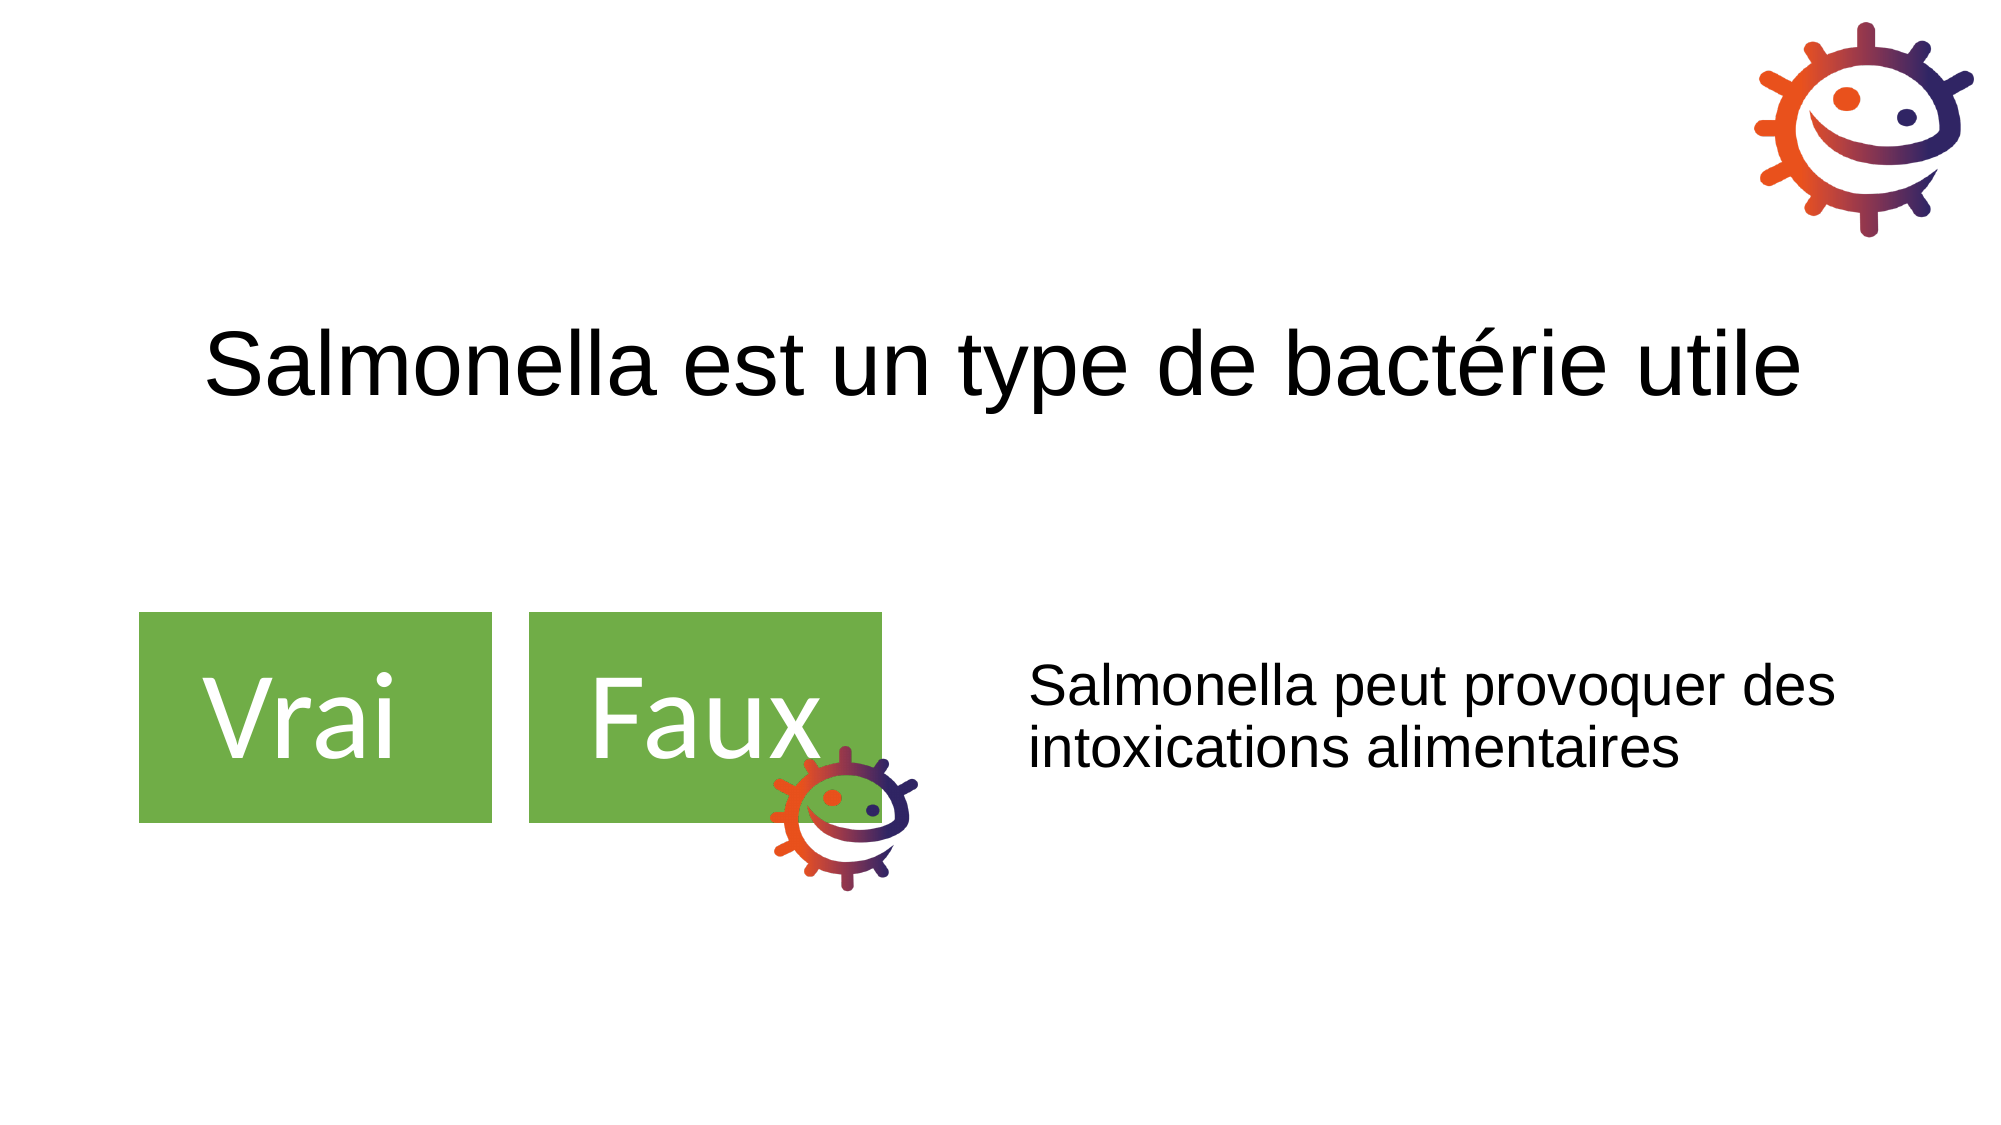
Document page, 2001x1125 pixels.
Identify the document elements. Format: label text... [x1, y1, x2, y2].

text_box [137, 509, 884, 926]
title 7Salmonella est un type de bactérie utile [137, 256, 1863, 474]
picture [1754, 22, 1974, 240]
list Salmonella peut provoquer des intoxications alimentaires [1013, 360, 1864, 1075]
picture [770, 746, 918, 893]
